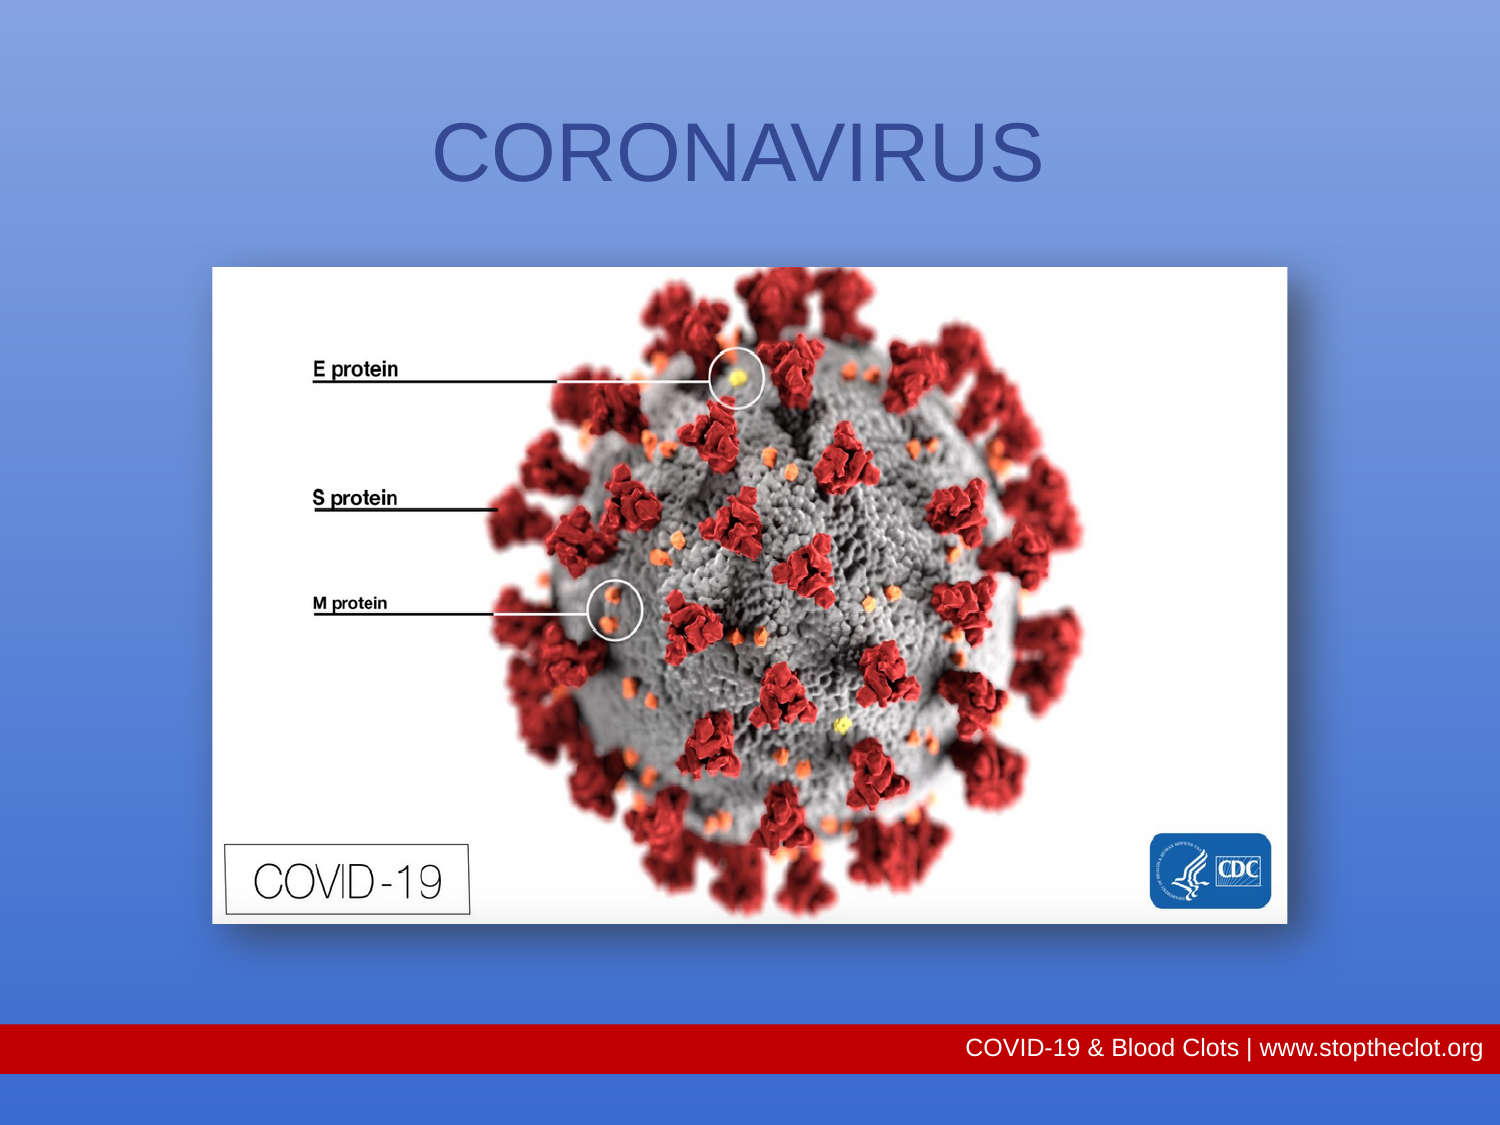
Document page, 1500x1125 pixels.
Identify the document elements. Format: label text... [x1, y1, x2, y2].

text_box COVID-19 & Blood Clots | www.stoptheclot.org [0, 1024, 1500, 1074]
title CORONAVIRUS [112, 53, 1388, 242]
picture [212, 267, 1288, 924]
